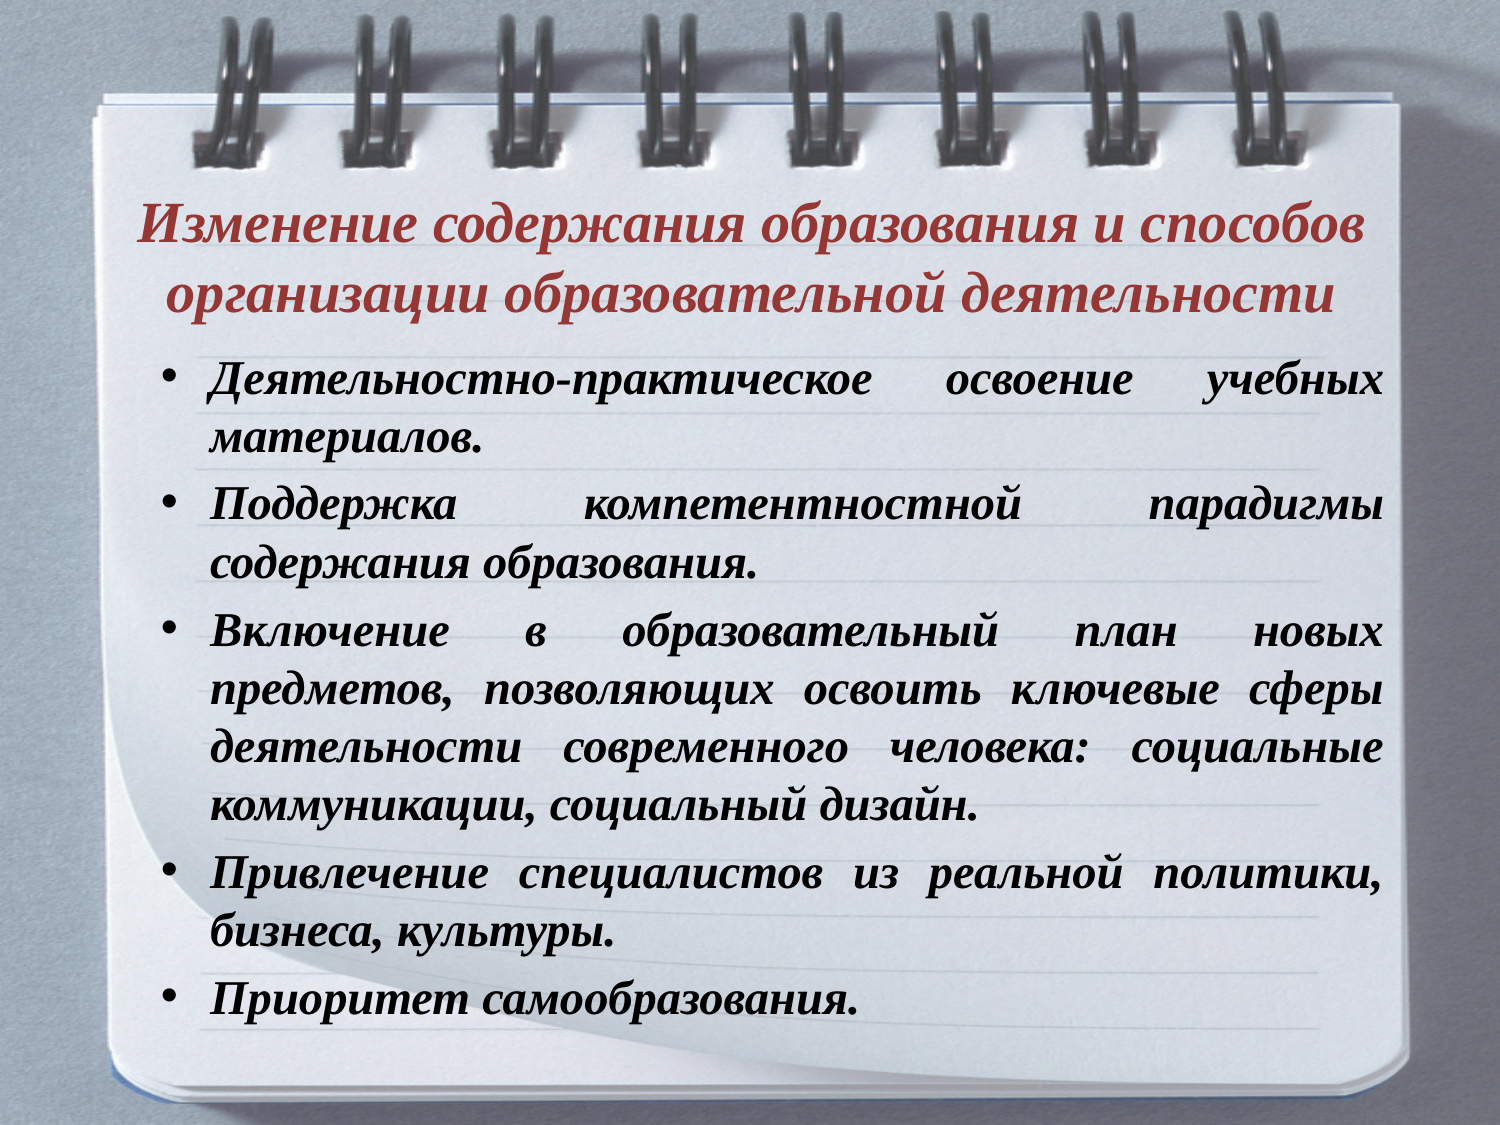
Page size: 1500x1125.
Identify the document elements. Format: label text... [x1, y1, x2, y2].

title Изменение содержания образования и способов организации образовательной деятельности [76, 172, 1427, 337]
list Деятельностно-практическое освоение учебных материалов. Поддержка компетентностной парадигмы содержания образования. Включение в образовательный план новых предметов, позволяющих освоить ключевые сферы деятельности современного человека: социальные коммуникации, социальный дизайн. Привлечение специалистов из реальной политики, бизнеса, культуры. Приоритет самообразования. [76, 338, 1400, 1035]
